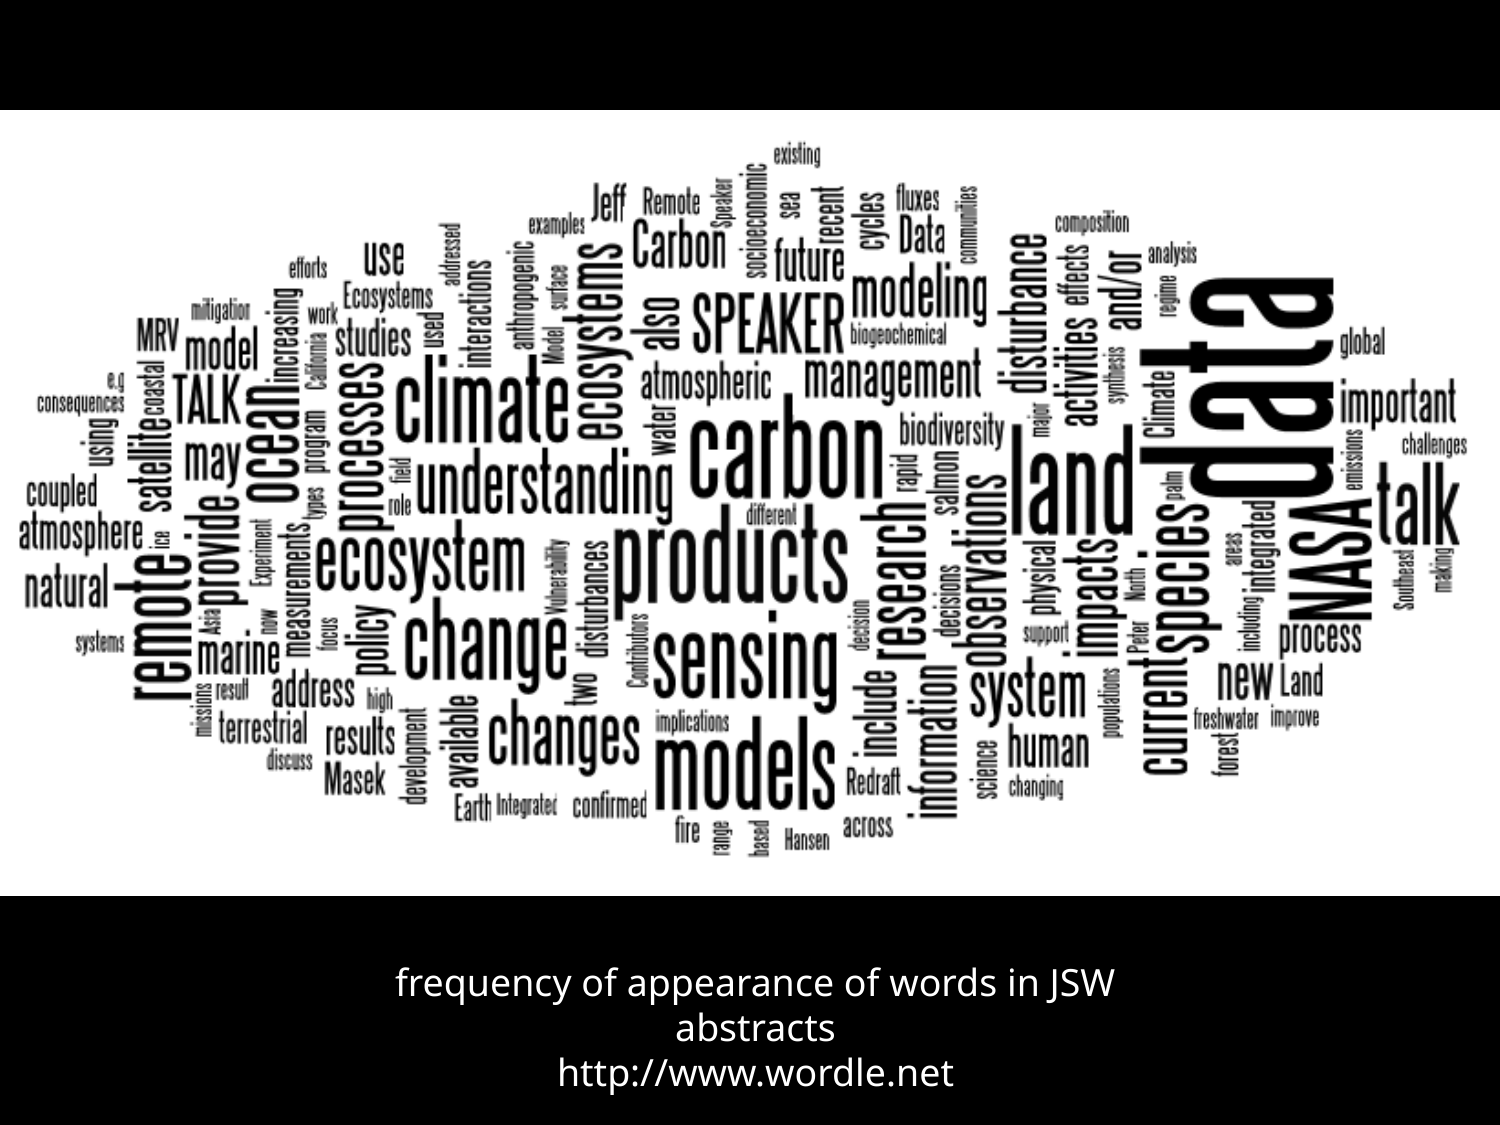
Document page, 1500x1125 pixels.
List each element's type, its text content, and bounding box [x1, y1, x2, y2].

text_box frequency of appearance of words in JSW abstracts http://www.wordle.net [306, 951, 1205, 1102]
text_box [0, 902, 1500, 1125]
text_box [0, 0, 1500, 109]
picture [0, 110, 1500, 897]
